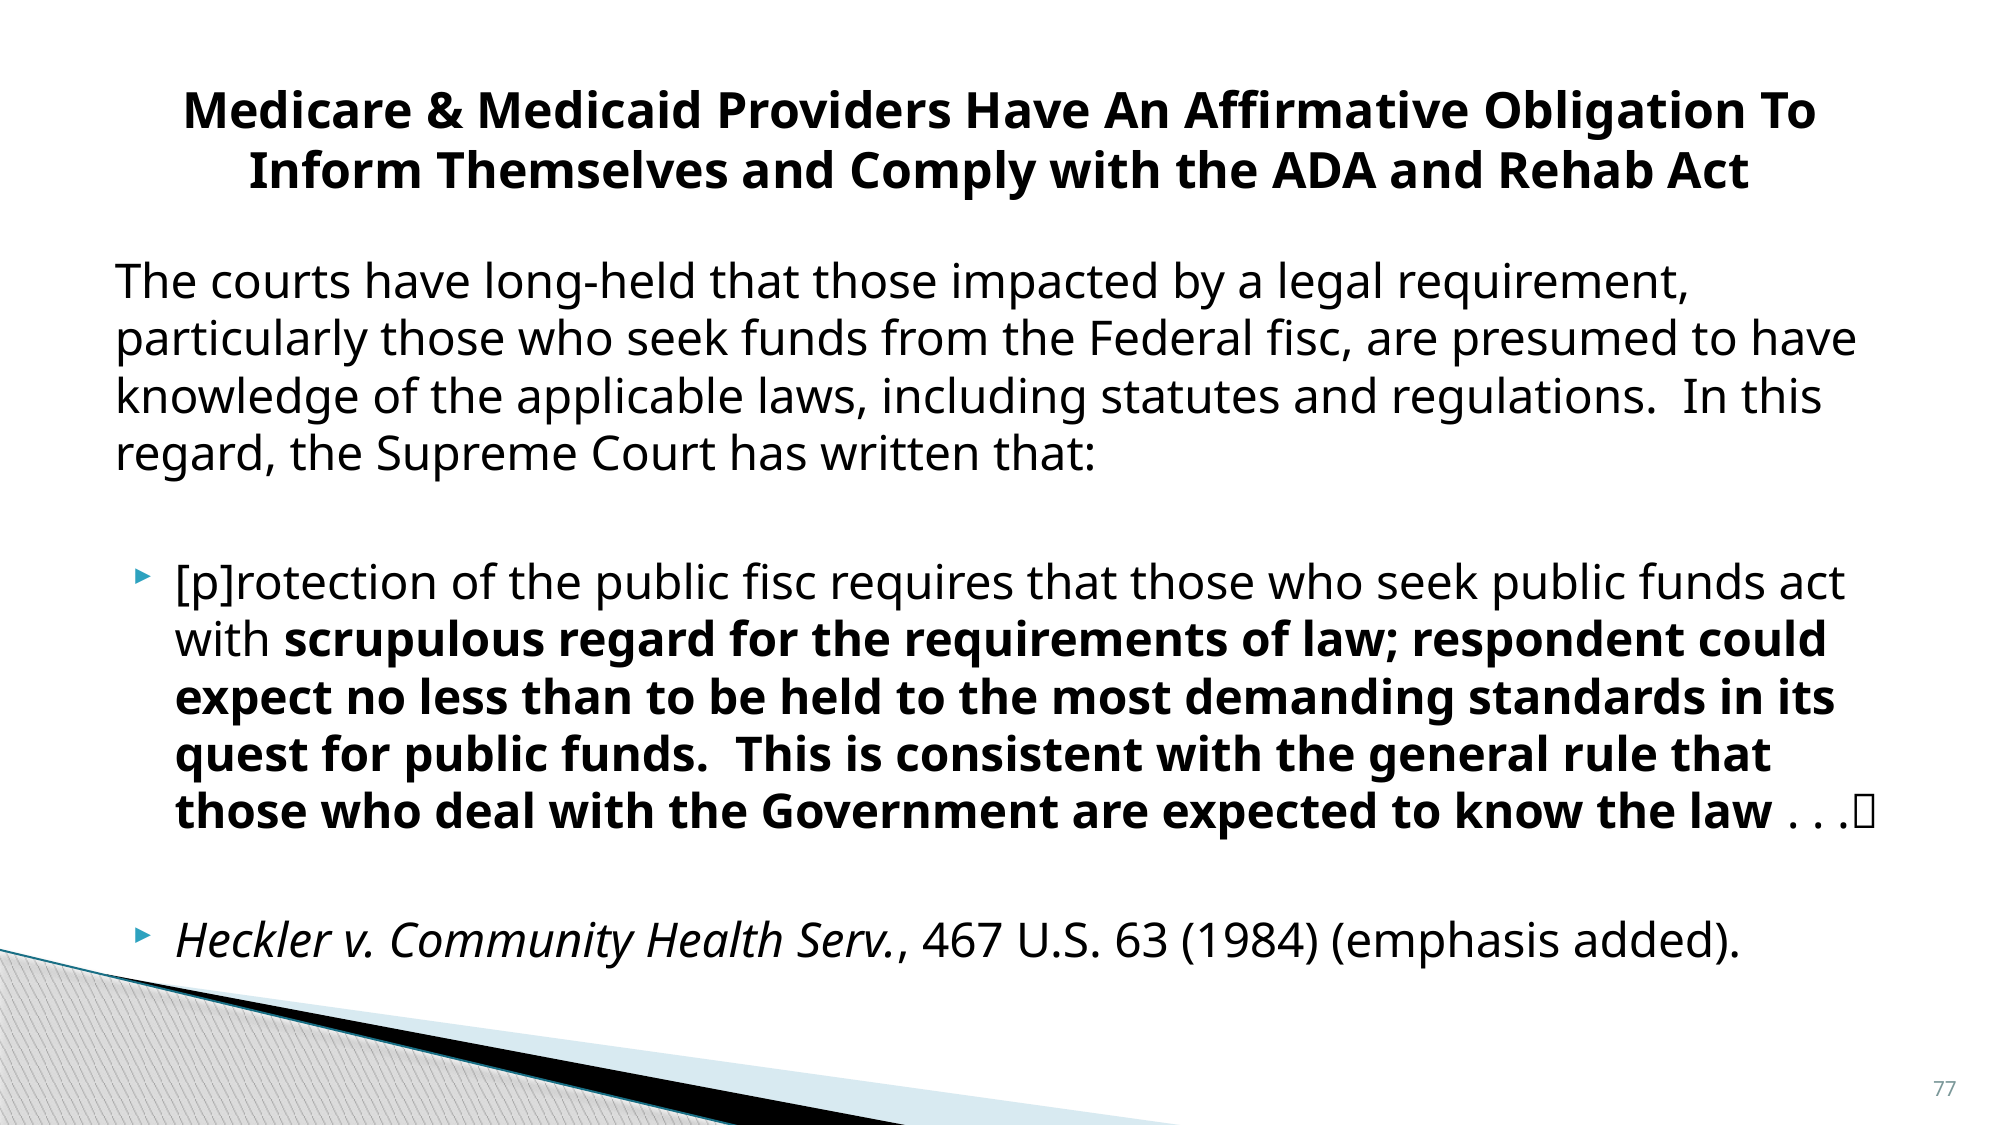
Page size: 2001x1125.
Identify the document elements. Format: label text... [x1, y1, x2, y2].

list The courts have long-held that those impacted by a legal requirement, particularly those who seek funds from the Federal fisc, are presumed to have knowledge of the applicable laws, including statutes and regulations. In this regard, the Supreme Court has written that: [p]rotection of the public fisc requires that those who seek public funds act with scrupulous regard for the requirements of law; respondent could expect no less than to be held to the most demanding standards in its quest for public funds. This is consistent with the general rule that those who deal with the Government are expected to know the law . . . Heckler v. Community Health Serv., 467 U.S. 63 (1984) (emphasis added). [99, 243, 1900, 986]
slide_number 77 [1891, 1051, 1972, 1112]
title Medicare & Medicaid Providers Have An Affirmative Obligation To Inform Themselves and Comply with the ADA and Rehab Act [99, 45, 1900, 233]
